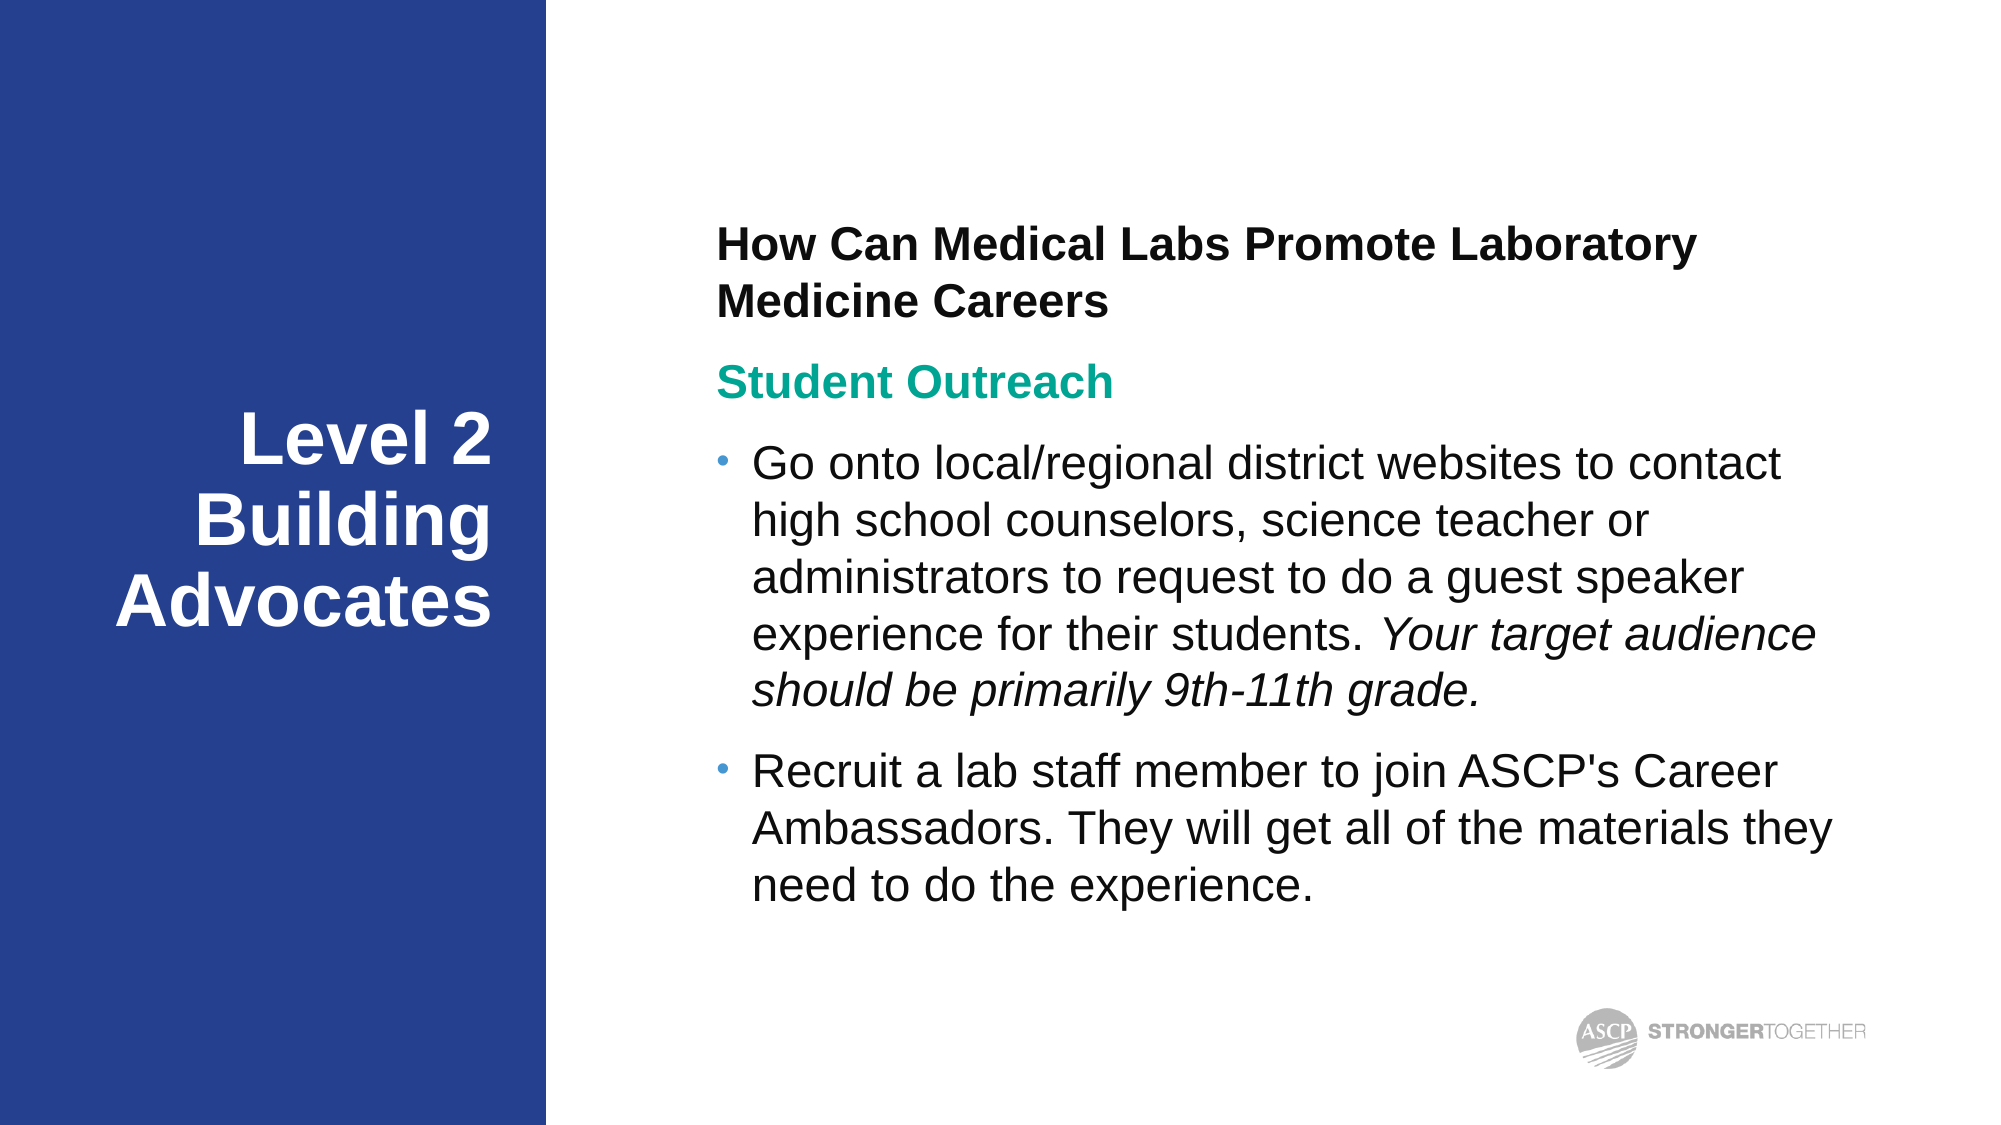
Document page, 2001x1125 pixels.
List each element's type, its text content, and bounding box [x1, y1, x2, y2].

list How Can Medical Labs Promote Laboratory Medicine Careers Student Outreach Go onto local/regional district websites to contact high school counselors, science teacher or administrators to request to do a guest speaker experience for their students. Your target audience should be primarily 9th-11th grade. Recruit a lab staff member to join ASCP's Career Ambassadors. They will get all of the materials they need to do the experience. [701, 205, 1866, 920]
title Level 2 Building Advocates [37, 412, 509, 631]
